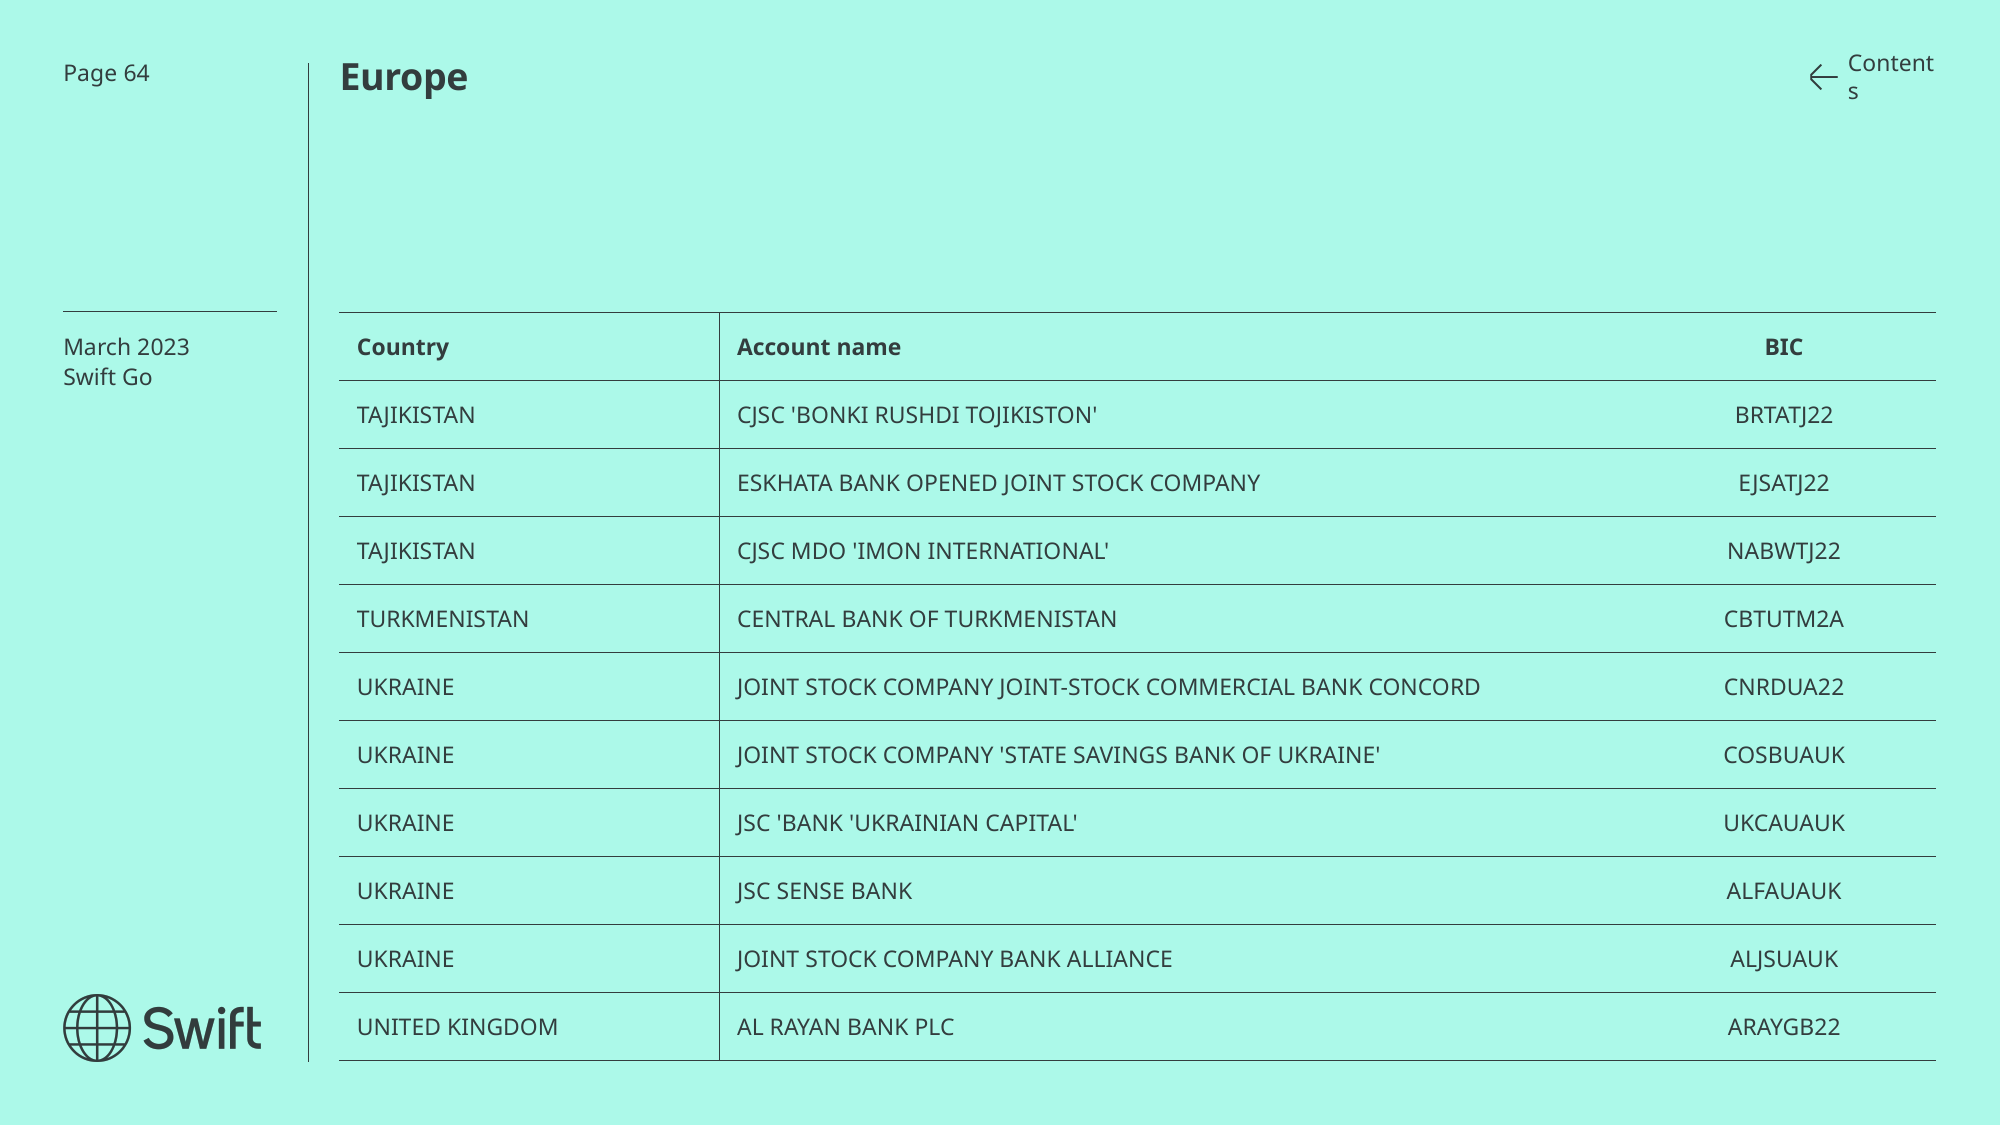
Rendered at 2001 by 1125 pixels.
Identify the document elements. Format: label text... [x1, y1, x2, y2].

table_header Account name [720, 313, 1632, 380]
table_cell TURKMENISTAN [339, 585, 719, 652]
table_cell NABWTJ22 [1632, 517, 1936, 584]
table_cell UKRAINE [339, 789, 719, 856]
table_header Country [339, 313, 719, 380]
list Europe [339, 54, 1799, 188]
picture [63, 994, 261, 1062]
table_cell UKRAINE [339, 653, 719, 720]
table_cell AL RAYAN BANK PLC [720, 993, 1632, 1060]
table_cell UNITED KINGDOM [339, 993, 719, 1060]
table_cell CJSC MDO 'IMON INTERNATIONAL' [720, 517, 1632, 584]
table_cell BRTATJ22 [1632, 381, 1936, 448]
table_cell TAJIKISTAN [339, 381, 719, 448]
table_cell UKRAINE [339, 721, 719, 788]
footer Swift Go [63, 362, 278, 687]
table_cell ESKHATA BANK OPENED JOINT STOCK COMPANY [720, 449, 1632, 516]
table_cell COSBUAUK [1632, 721, 1936, 788]
table_cell UKCAUAUK [1632, 789, 1936, 856]
table_cell JOINT STOCK COMPANY JOINT-STOCK COMMERCIAL BANK CONCORD [720, 653, 1632, 720]
table_cell ARAYGB22 [1632, 993, 1936, 1060]
table_cell CENTRAL BANK OF TURKMENISTAN [720, 585, 1632, 652]
table_header BIC [1632, 313, 1936, 380]
table_cell CNRDUA22 [1632, 653, 1936, 720]
table_cell ALFAUAUK [1632, 857, 1936, 924]
table_cell UKRAINE [339, 857, 719, 924]
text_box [1810, 60, 1939, 93]
table_cell TAJIKISTAN [339, 517, 719, 584]
table_cell UKRAINE [339, 925, 719, 992]
table_cell JOINT STOCK COMPANY BANK ALLIANCE [720, 925, 1632, 992]
table_cell TAJIKISTAN [339, 449, 719, 516]
table_cell JSC 'BANK 'UKRAINIAN CAPITAL' [720, 789, 1632, 856]
table_cell ALJSUAUK [1632, 925, 1936, 992]
table_cell JSC SENSE BANK [720, 857, 1632, 924]
table_cell CJSC 'BONKI RUSHDI TOJIKISTON' [720, 381, 1632, 448]
table_cell JOINT STOCK COMPANY 'STATE SAVINGS BANK OF UKRAINE' [720, 721, 1632, 788]
slide_number Page 64 [63, 58, 278, 88]
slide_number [63, 333, 278, 362]
table_cell EJSATJ22 [1632, 449, 1936, 516]
table_cell CBTUTM2A [1632, 585, 1936, 652]
